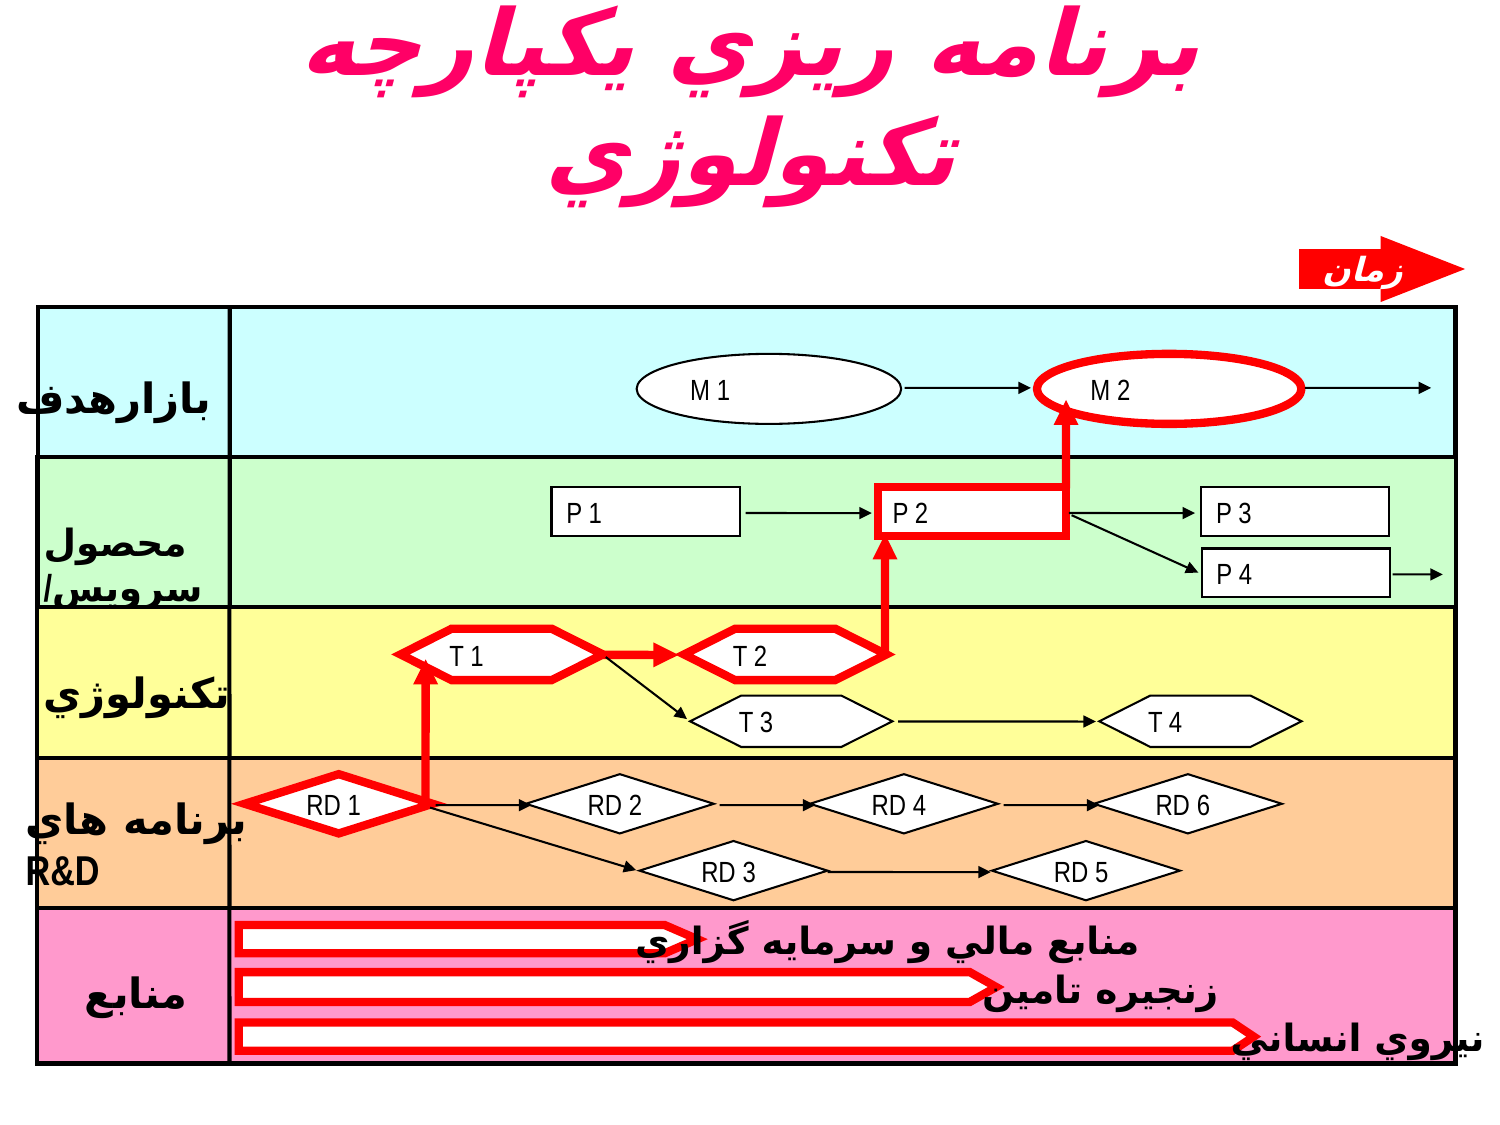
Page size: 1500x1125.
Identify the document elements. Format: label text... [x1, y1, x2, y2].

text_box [36, 534, 1456, 658]
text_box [36, 907, 1460, 1068]
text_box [33, 237, 1463, 463]
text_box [36, 659, 1456, 907]
title برنامه ريزي يكپارچه تكنولوژي [75, 0, 1425, 188]
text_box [37, 399, 1456, 533]
